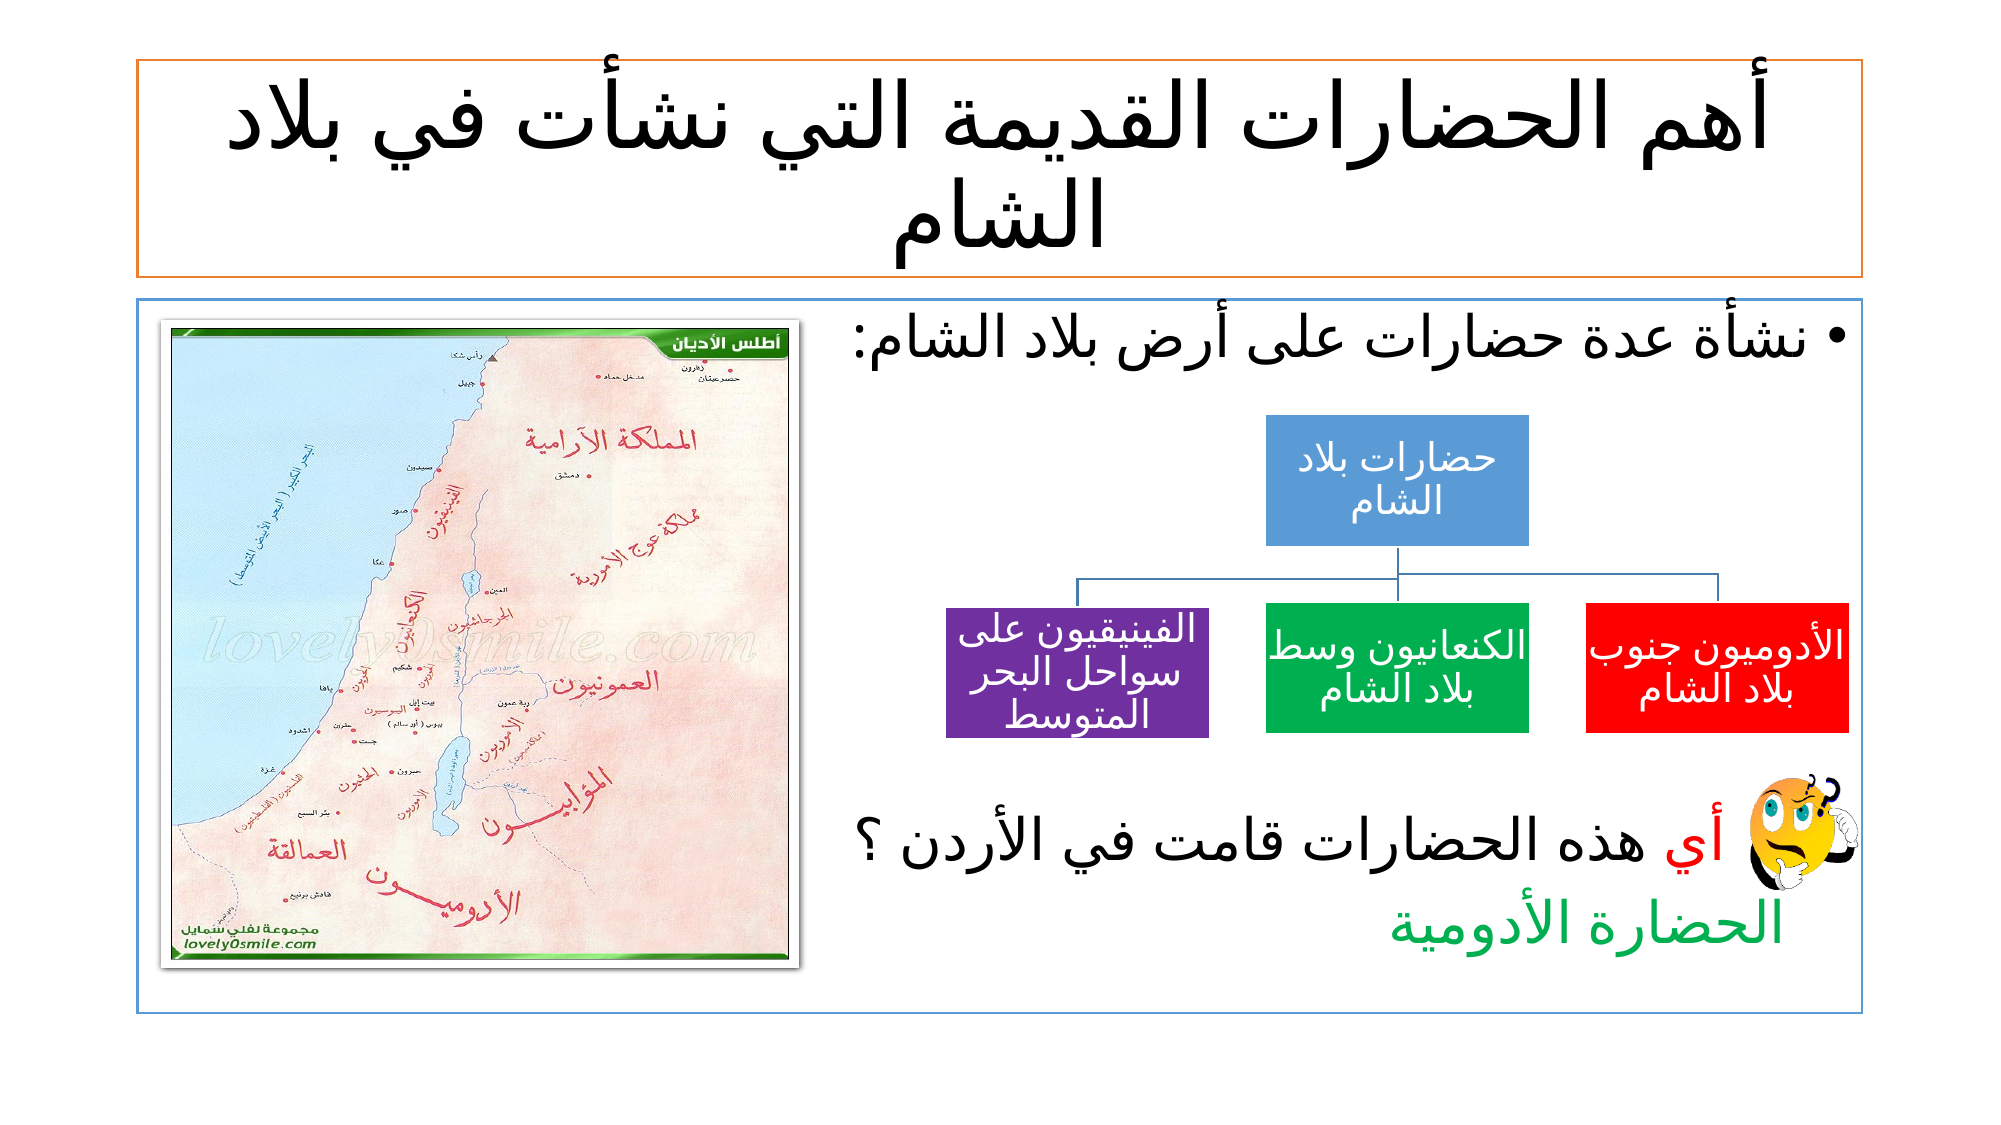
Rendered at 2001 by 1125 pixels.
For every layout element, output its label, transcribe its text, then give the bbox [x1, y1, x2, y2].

list نشأة عدة حضارات على أرض بلاد الشام: أي هذه الحضارات قامت في الأردن ؟ الحضارة الأدومية [136, 298, 1863, 1014]
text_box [945, 376, 1850, 773]
picture [151, 312, 808, 975]
title أهم الحضارات القديمة التي نشأت في بلاد الشام [136, 59, 1863, 278]
picture [1732, 772, 1865, 892]
